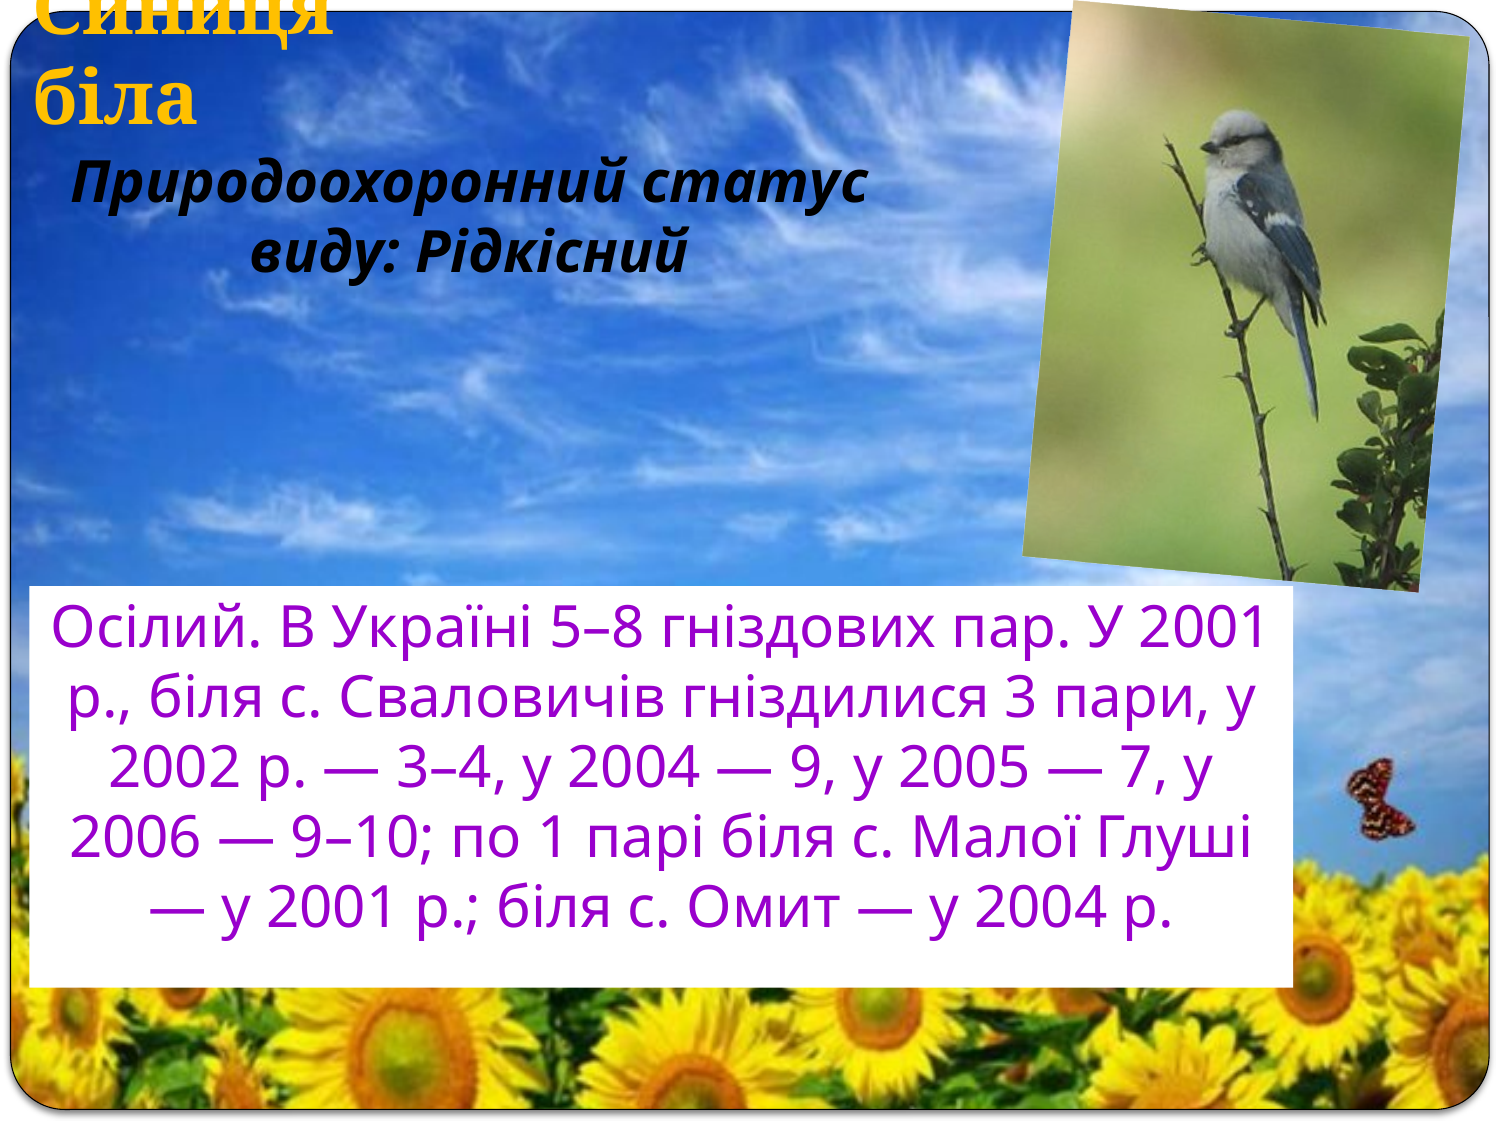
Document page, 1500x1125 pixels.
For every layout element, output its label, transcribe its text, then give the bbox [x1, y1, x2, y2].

text_box Осілий. В Україні 5–8 гніздових пар. У 2001 р., біля с. Сваловичів гніздилися 3 пари, у 2002 р. — 3–4, у 2004 — 9, у 2005 — 7, у 2006 — 9–10; по 1 парі біля с. Малої Глуші — у 2001 р.; біля с. Омит — у 2004 р. [28, 585, 1294, 989]
text_box Синиця біла [17, 18, 509, 126]
picture [12, 1, 1488, 1108]
text_box Природоохоронний статус виду: Рідкісний [0, 148, 940, 280]
